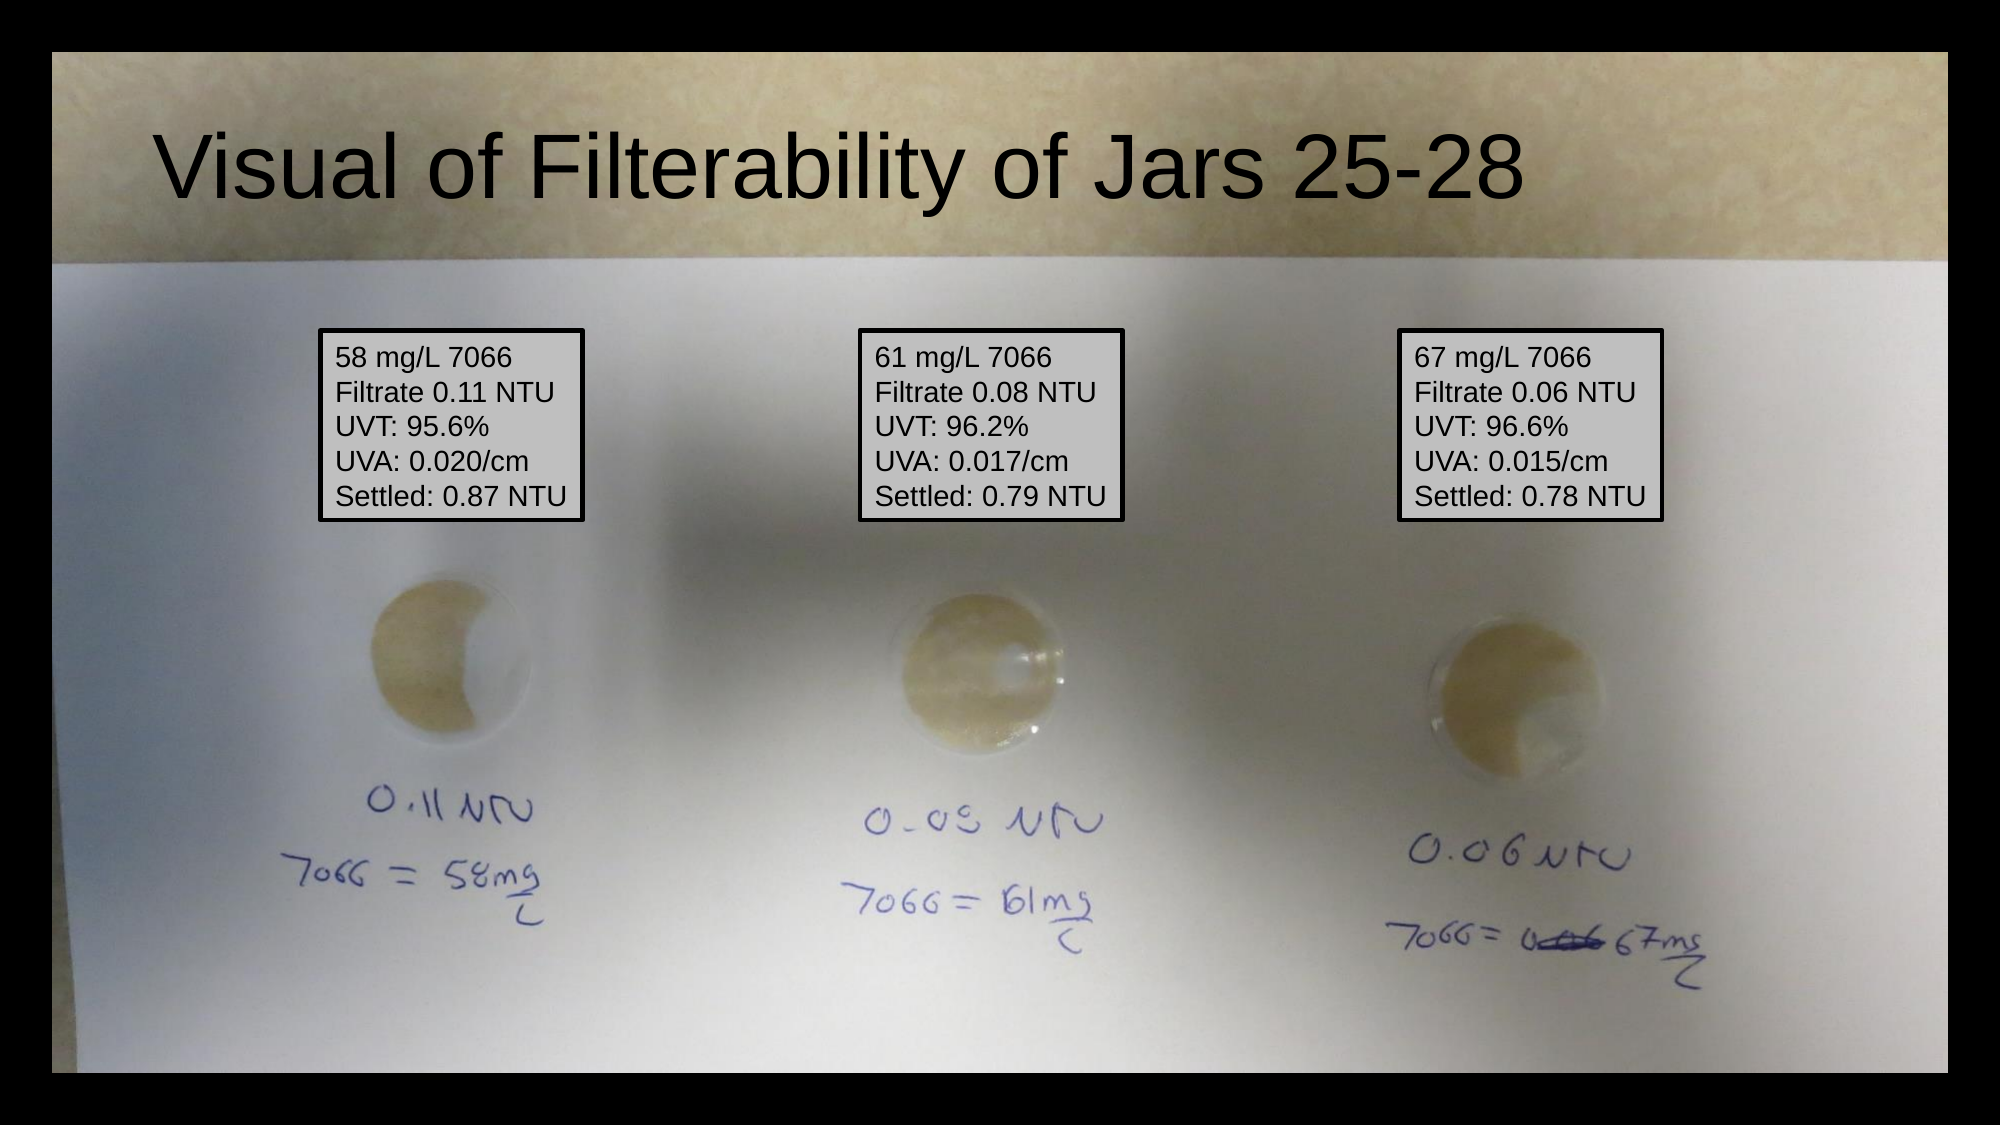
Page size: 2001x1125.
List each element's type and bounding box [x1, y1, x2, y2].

picture [52, 52, 1948, 1073]
